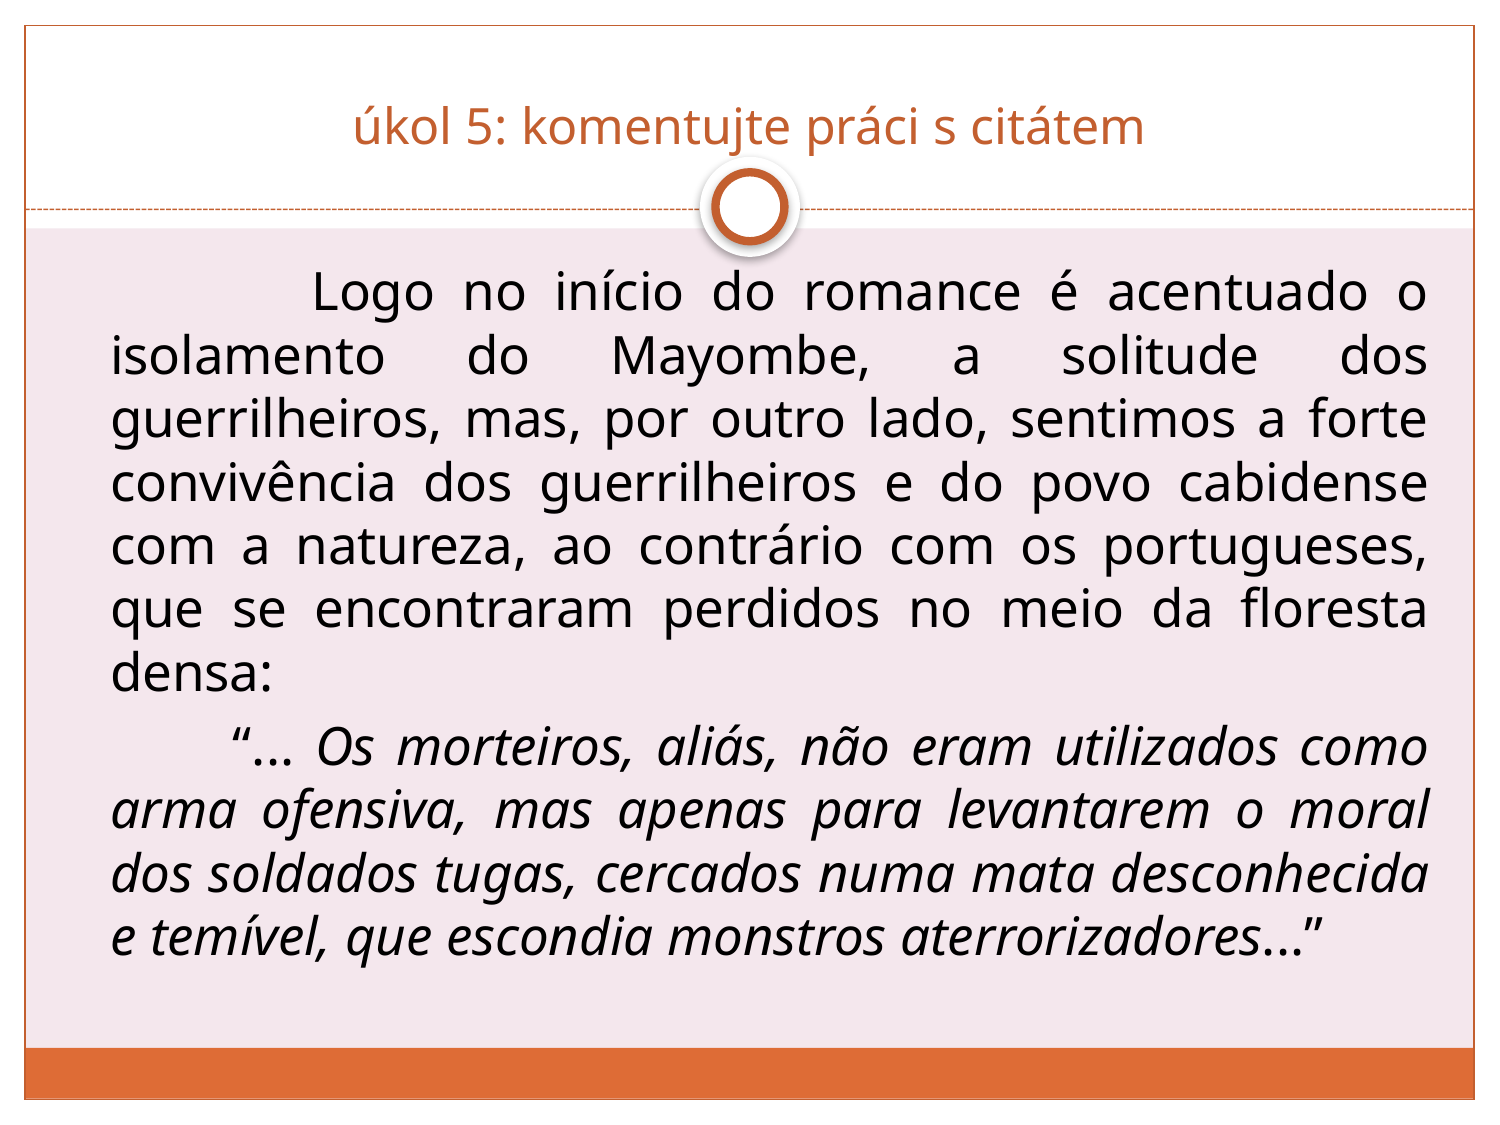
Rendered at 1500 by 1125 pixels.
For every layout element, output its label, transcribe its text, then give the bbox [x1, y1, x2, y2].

title úkol 5: komentujte práci s citátem [49, 37, 1450, 162]
list Logo no início do romance é acentuado o isolamento do Mayombe, a solitude dos guerrilheiros, mas, por outro lado, sentimos a forte convivência dos guerrilheiros e do povo cabidense com a natureza, ao contrário com os portugueses, que se encontraram perdidos no meio da floresta densa: “... Os morteiros, aliás, não eram utilizados como arma ofensiva, mas apenas para levantarem o moral dos soldados tugas, cercados numa mata desconhecida e temível, que escondia monstros aterrorizadores...” [49, 250, 1445, 1001]
